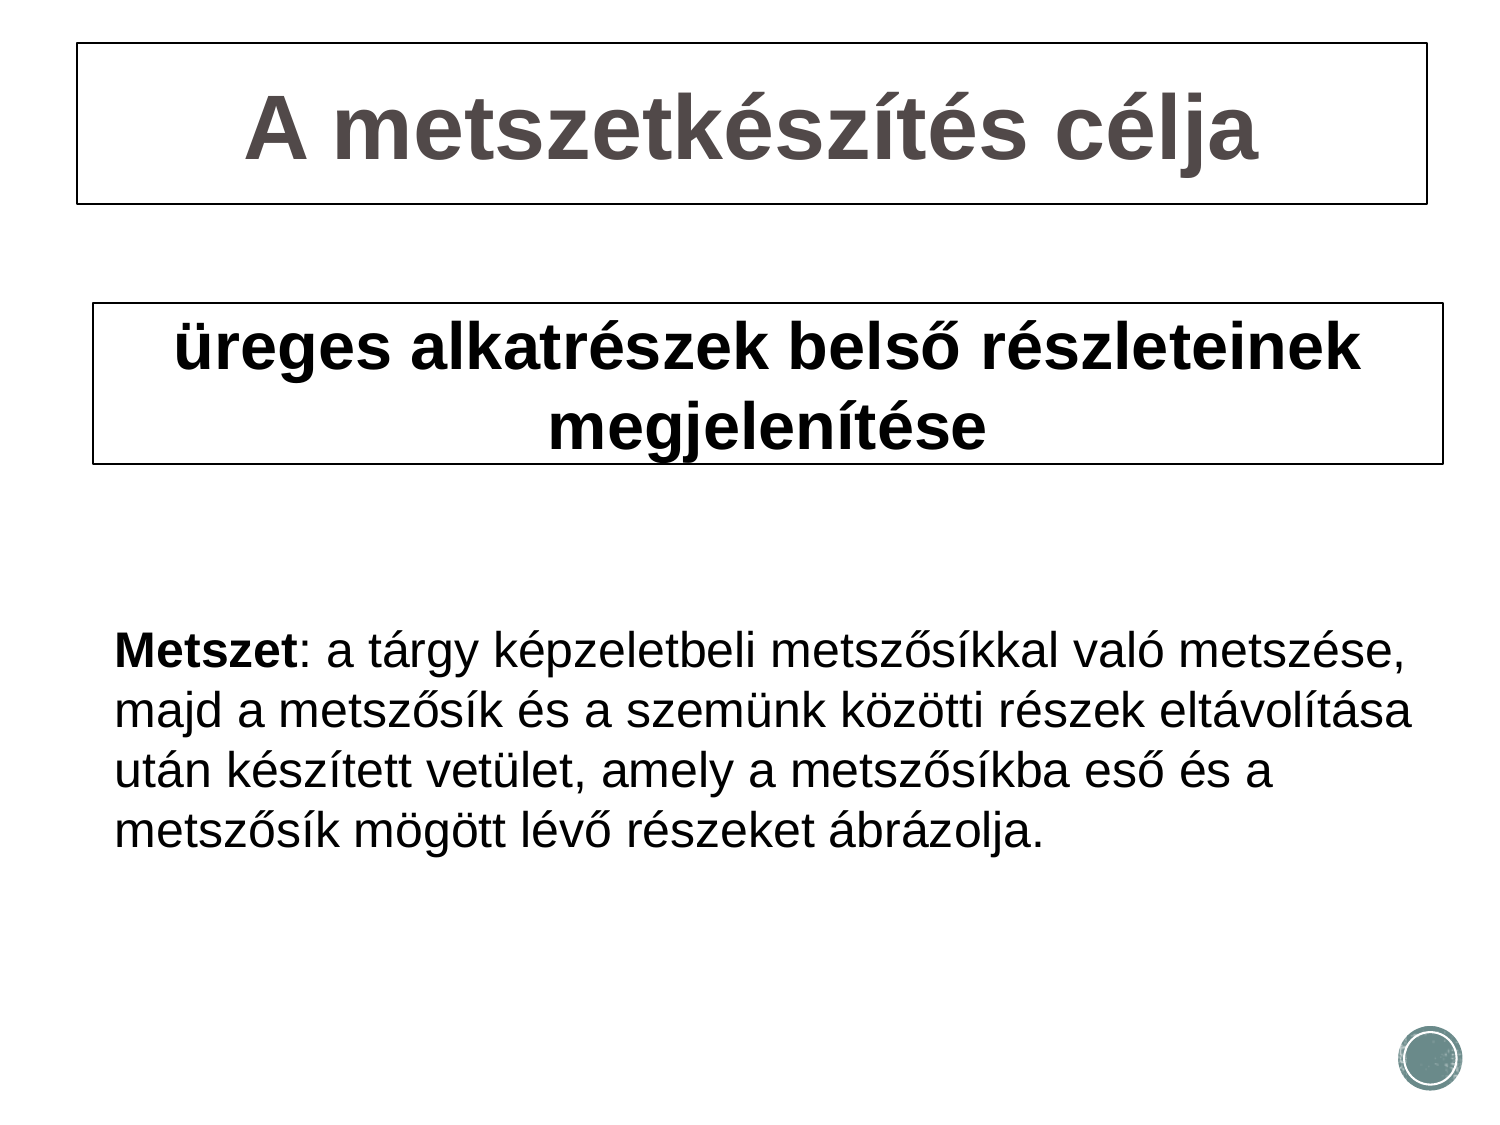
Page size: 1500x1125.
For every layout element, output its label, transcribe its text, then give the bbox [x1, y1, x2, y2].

text_box A metszetkészítés célja [76, 42, 1428, 205]
text_box üreges alkatrészek belső részleteinek megjelenítése [92, 302, 1444, 465]
text_box Metszet: a tárgy képzeletbeli metszősíkkal való metszése, majd a metszősík és a szemünk közötti részek eltávolítása után készített vetület, amely a metszősíkba eső és a metszősík mögött lévő részeket ábrázolja. [100, 609, 1447, 865]
